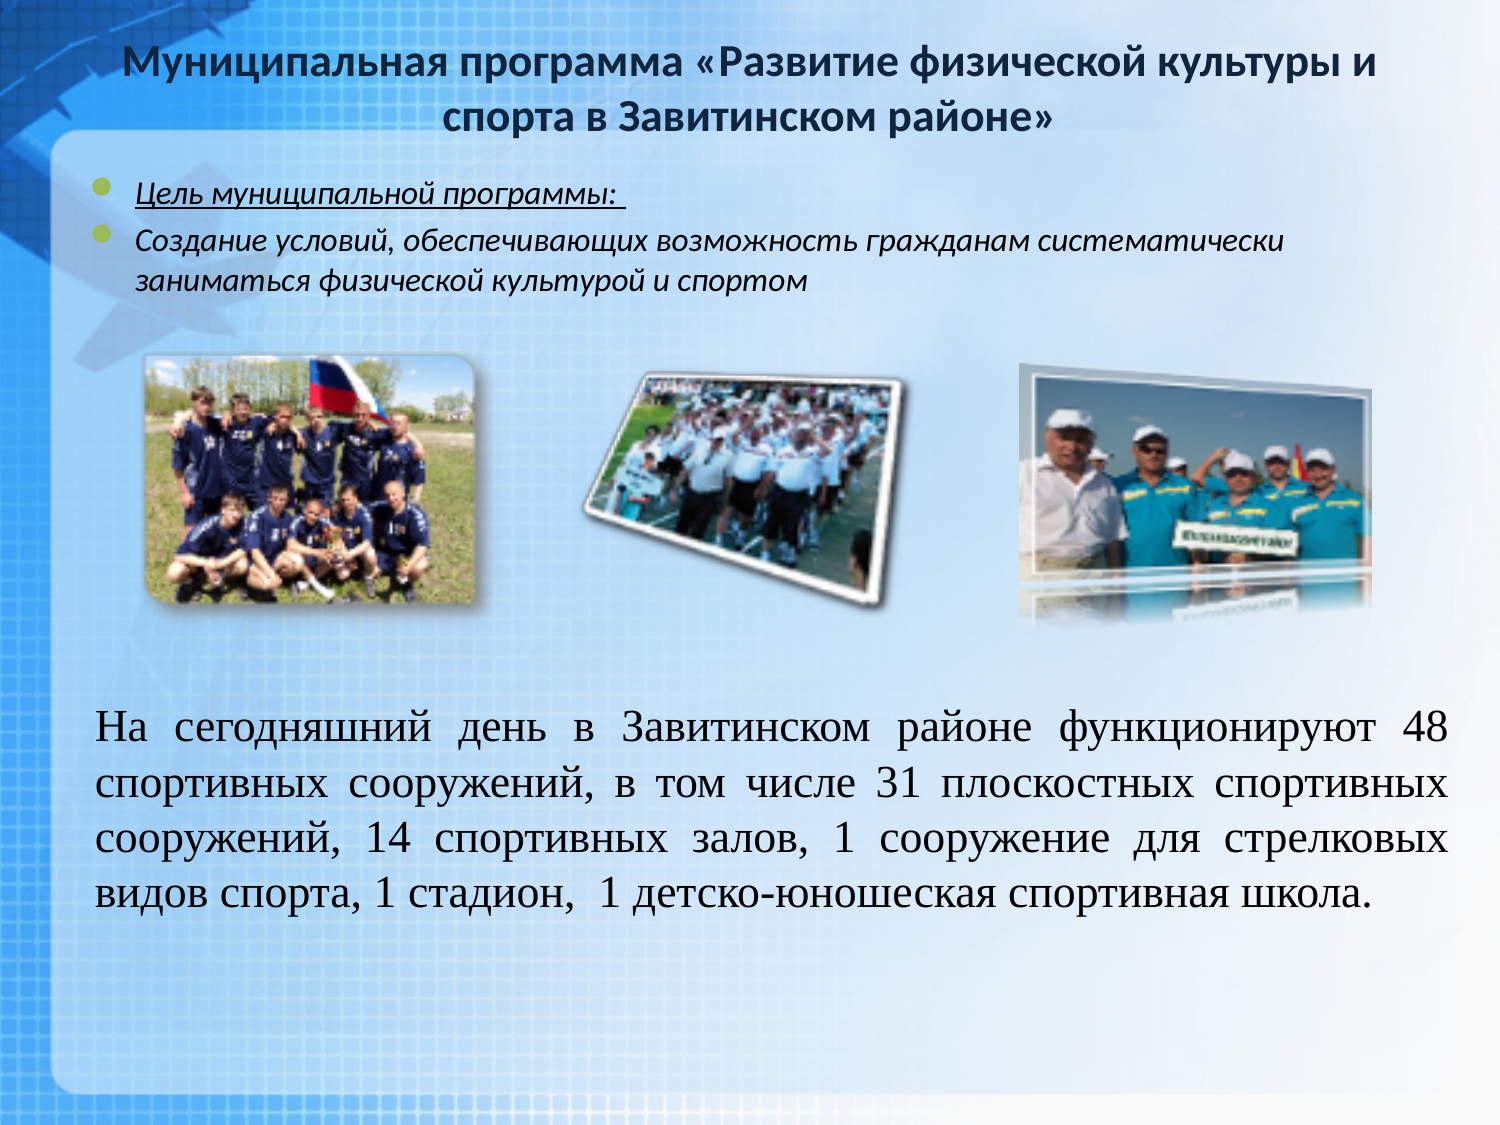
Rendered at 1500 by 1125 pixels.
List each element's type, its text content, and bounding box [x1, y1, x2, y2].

text_box Муниципальная программа «Развитие физической культуры и спорта в Завитинском районе» [74, 23, 1425, 153]
text_box Цель муниципальной программы: Создание условий, обеспечивающих возможность гражданам систематически заниматься физической культурой и спортом [75, 163, 1418, 317]
text_box На сегодняшний день в Завитинском районе функционируют 48 спортивных сооружений, в том числе 31 плоскостных спортивных сооружений, 14 спортивных залов, 1 сооружение для стрелковых видов спорта, 1 стадион, 1 детско-юношеская спортивная школа. [35, 679, 1465, 1055]
picture [0, 0, 1500, 1125]
